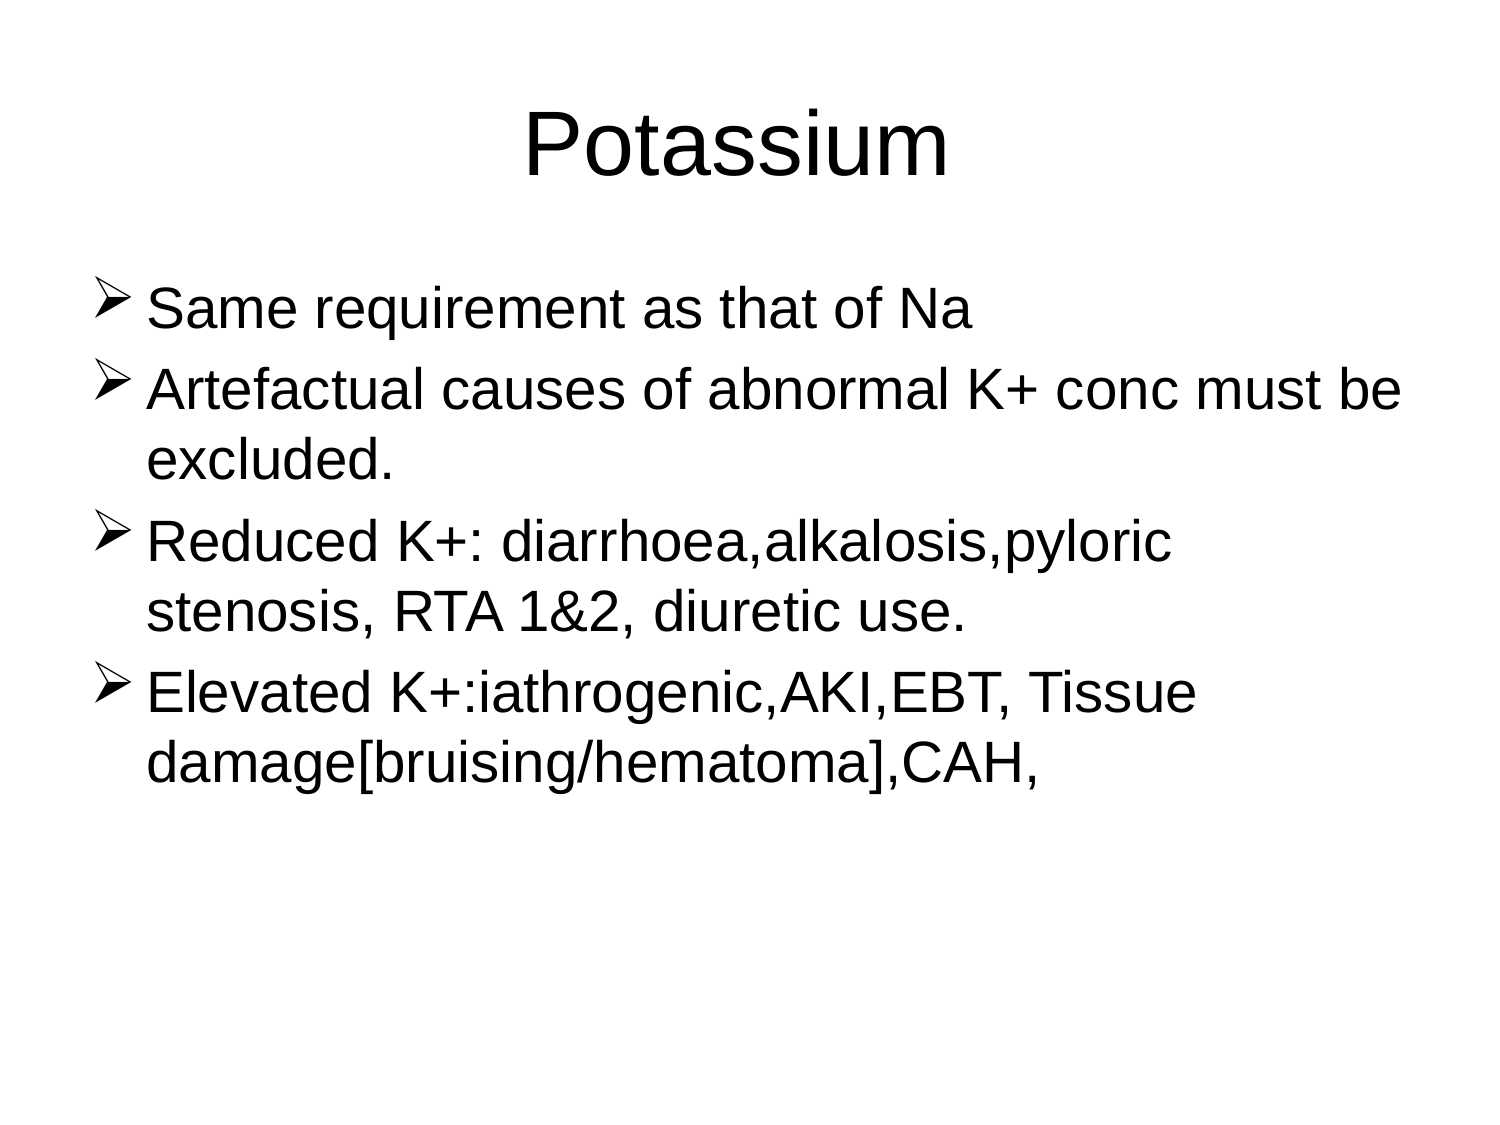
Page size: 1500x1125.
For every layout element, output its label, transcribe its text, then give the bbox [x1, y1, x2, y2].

title Potassium [75, 45, 1425, 233]
list Same requirement as that of Na Artefactual causes of abnormal K+ conc must be excluded. Reduced K+: diarrhoea,alkalosis,pyloric stenosis, RTA 1&2, diuretic use. Elevated K+:iathrogenic,AKI,EBT, Tissue damage[bruising/hematoma],CAH, [75, 262, 1425, 1005]
